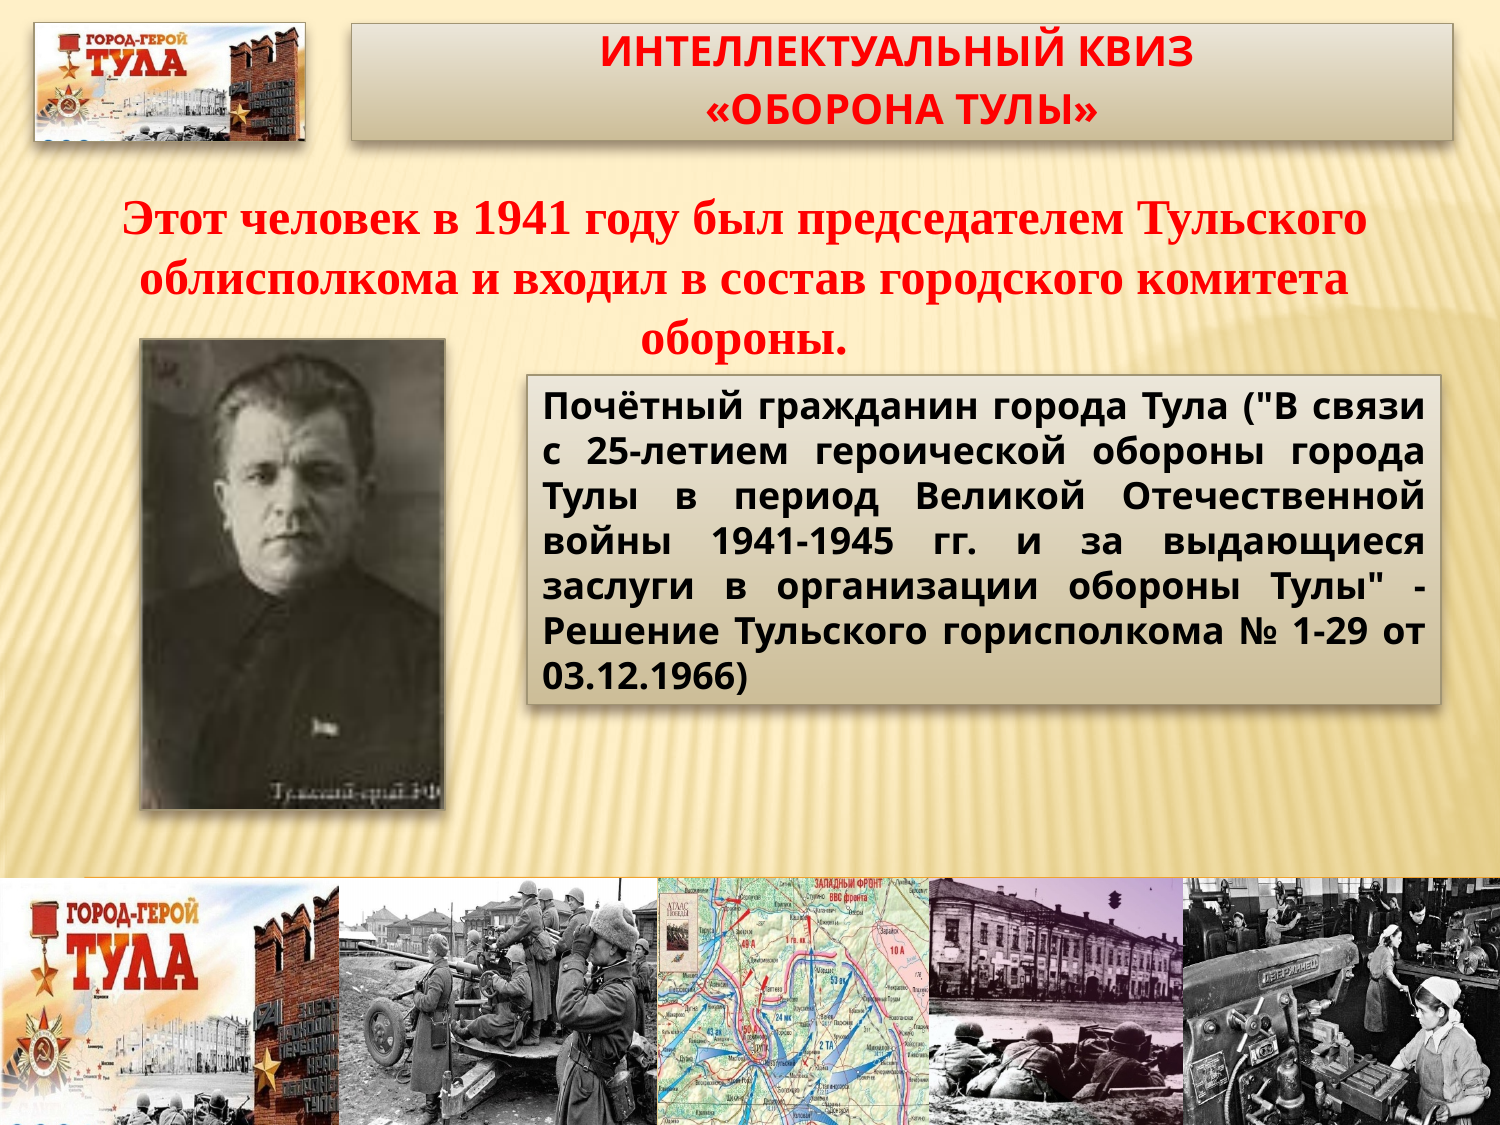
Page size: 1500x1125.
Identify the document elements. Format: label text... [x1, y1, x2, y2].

picture [658, 878, 1500, 1125]
text_box Почётный гражданин города Тула ("В связи с 25-летием героической обороны города Тулы в период Великой Отечественной войны 1941-1945 гг. и за выдающиеся заслуги в организации обороны Тулы" - Решение Тульского горисполкома № 1-29 от 03.12.1966) [526, 374, 1442, 705]
picture [140, 339, 445, 810]
picture [34, 23, 305, 141]
text_box Этот человек в 1941 году был председателем Тульского облисполкома и входил в состав городского комитета обороны. [35, 176, 1454, 372]
text_box ИНТЕЛЛЕКТУАЛЬНЫЙ КВИЗ «ОБОРОНА ТУЛЫ» [351, 23, 1454, 141]
picture [0, 878, 657, 1125]
